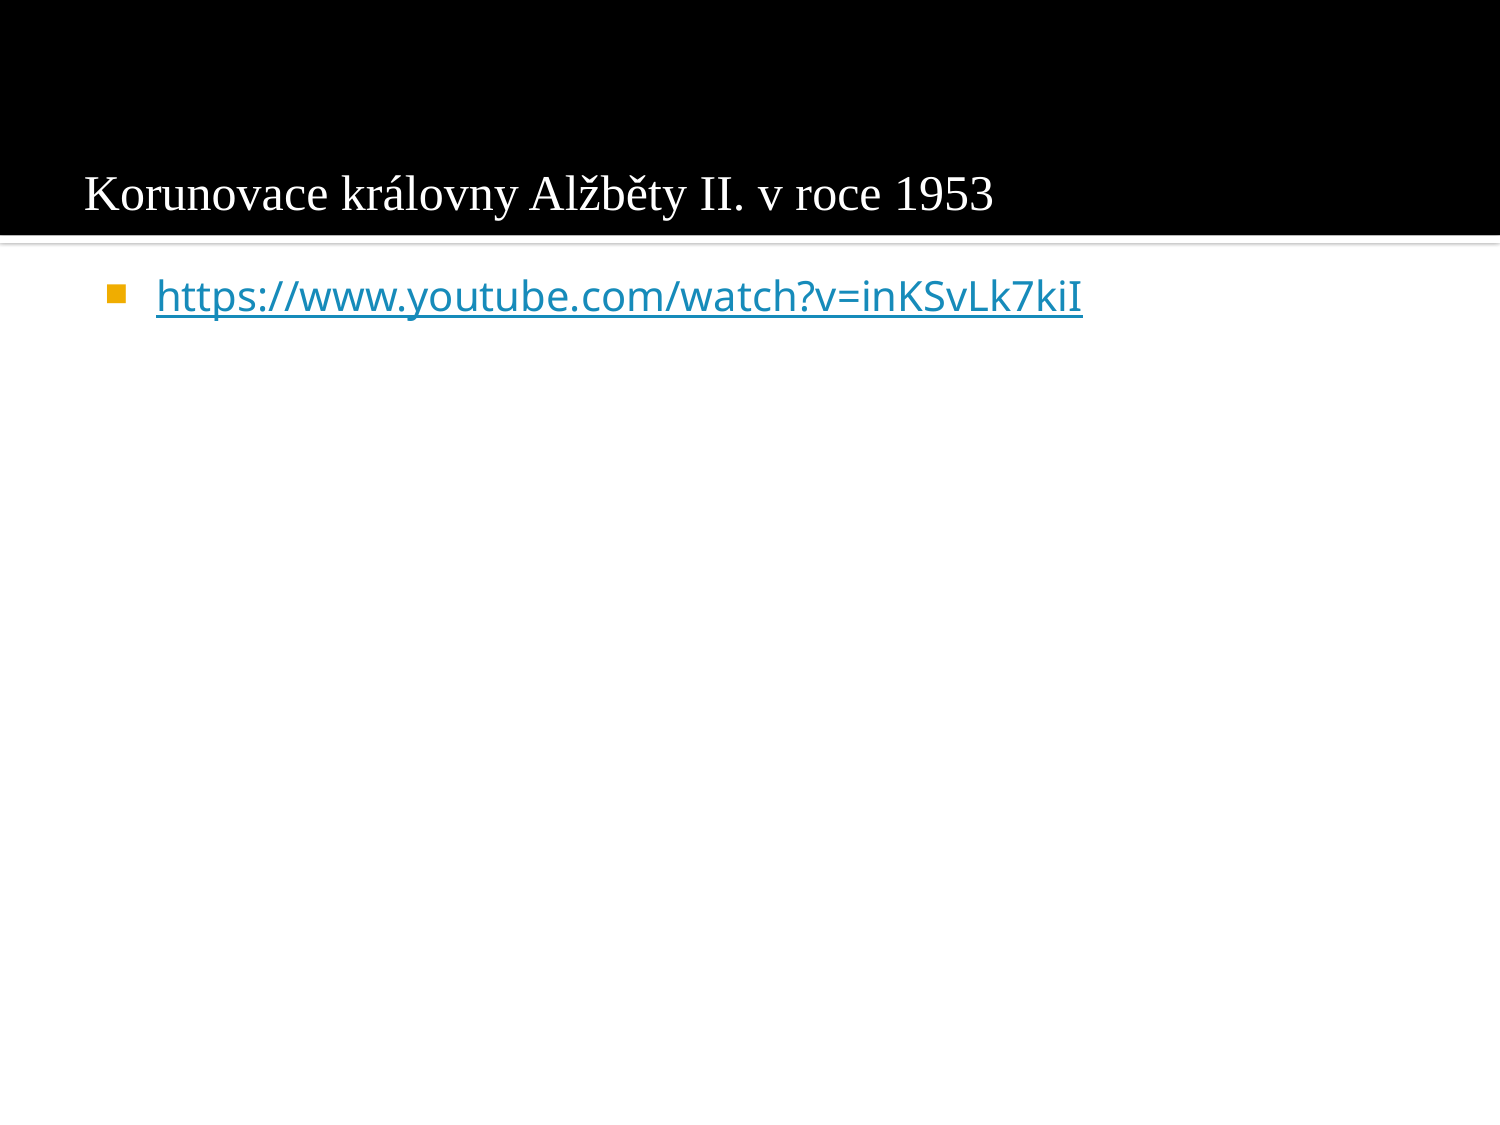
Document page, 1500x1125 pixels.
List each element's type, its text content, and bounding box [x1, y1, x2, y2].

list Korunovace královny Alžběty II. v roce 1953 https://www.youtube.com/watch?v=inKSvLk7kiI [75, 45, 1425, 1005]
